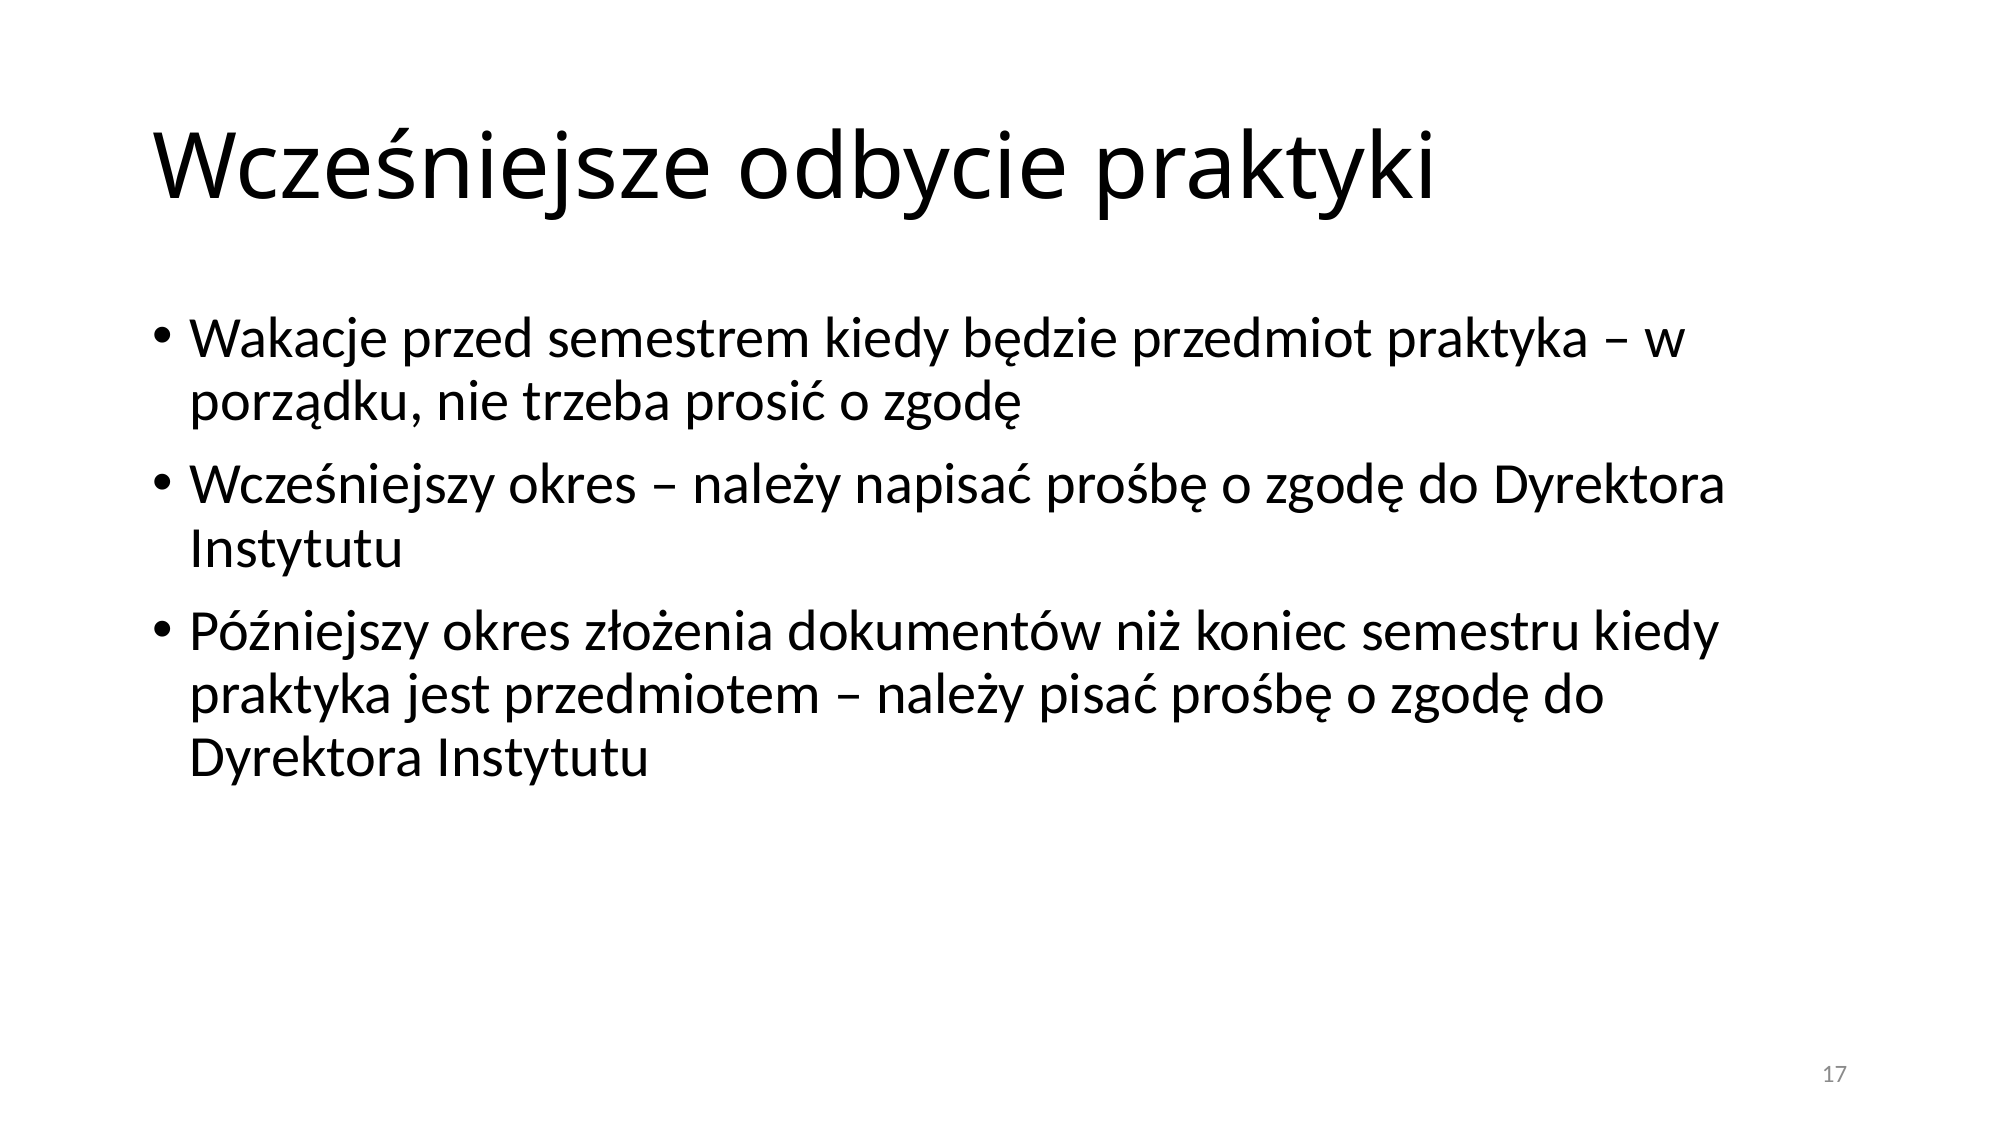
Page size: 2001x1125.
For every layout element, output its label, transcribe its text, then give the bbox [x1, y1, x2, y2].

title Wcześniejsze odbycie praktyki [137, 59, 1863, 278]
list Wakacje przed semestrem kiedy będzie przedmiot praktyka – w porządku, nie trzeba prosić o zgodę Wcześniejszy okres – należy napisać prośbę o zgodę do Dyrektora Instytutu Późniejszy okres złożenia dokumentów niż koniec semestru kiedy praktyka jest przedmiotem – należy pisać prośbę o zgodę do Dyrektora Instytutu [137, 299, 1863, 1014]
slide_number 17 [1412, 1042, 1863, 1103]
